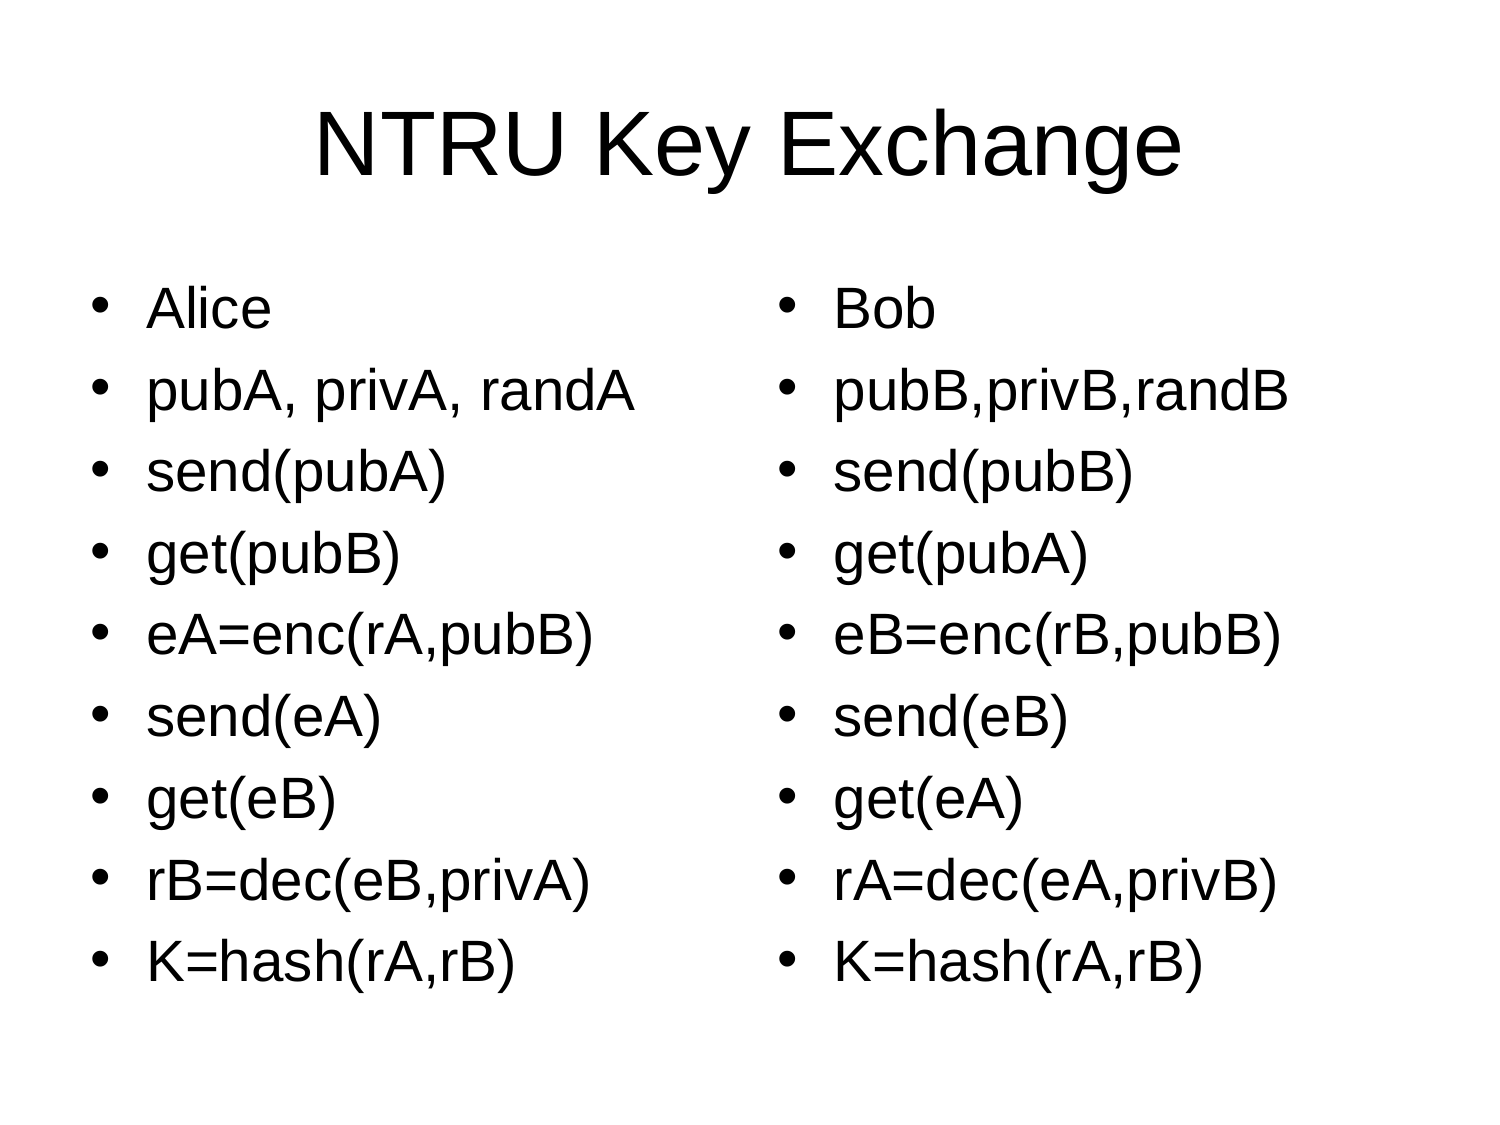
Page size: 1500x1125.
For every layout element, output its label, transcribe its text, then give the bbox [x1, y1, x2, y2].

title NTRU Key Exchange [74, 44, 1426, 233]
list Alice pubA, privA, randA send(pubA) get(pubB) eA=enc(rA,pubB) send(eA) get(eB) rB=dec(eB,privA) K=hash(rA,rB) [74, 262, 738, 1006]
list Bob pubB,privB,randB send(pubB) get(pubA) eB=enc(rB,pubB) send(eB) get(eA) rA=dec(eA,privB) K=hash(rA,rB) [762, 262, 1426, 1006]
